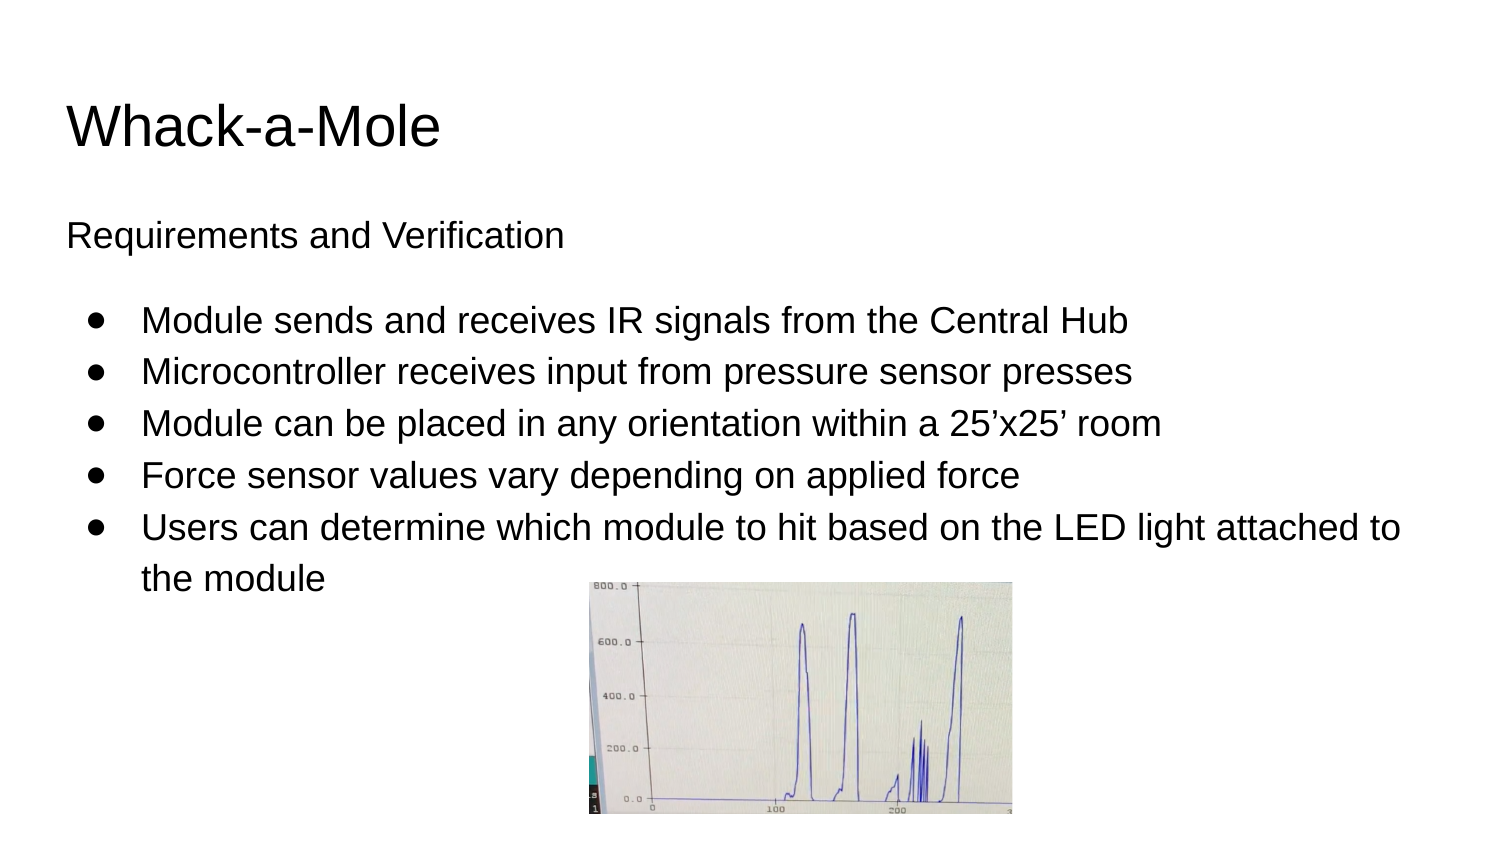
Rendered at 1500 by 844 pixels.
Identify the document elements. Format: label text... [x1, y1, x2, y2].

title Whack-a-Mole [51, 72, 1449, 167]
picture [585, 582, 1013, 814]
list Requirements and Verification Module sends and receives IR signals from the Central Hub Microcontroller receives input from pressure sensor presses Module can be placed in any orientation within a 25’x25’ room Force sensor values vary depending on applied force Users can determine which module to hit based on the LED light attached to the module [51, 189, 1449, 750]
